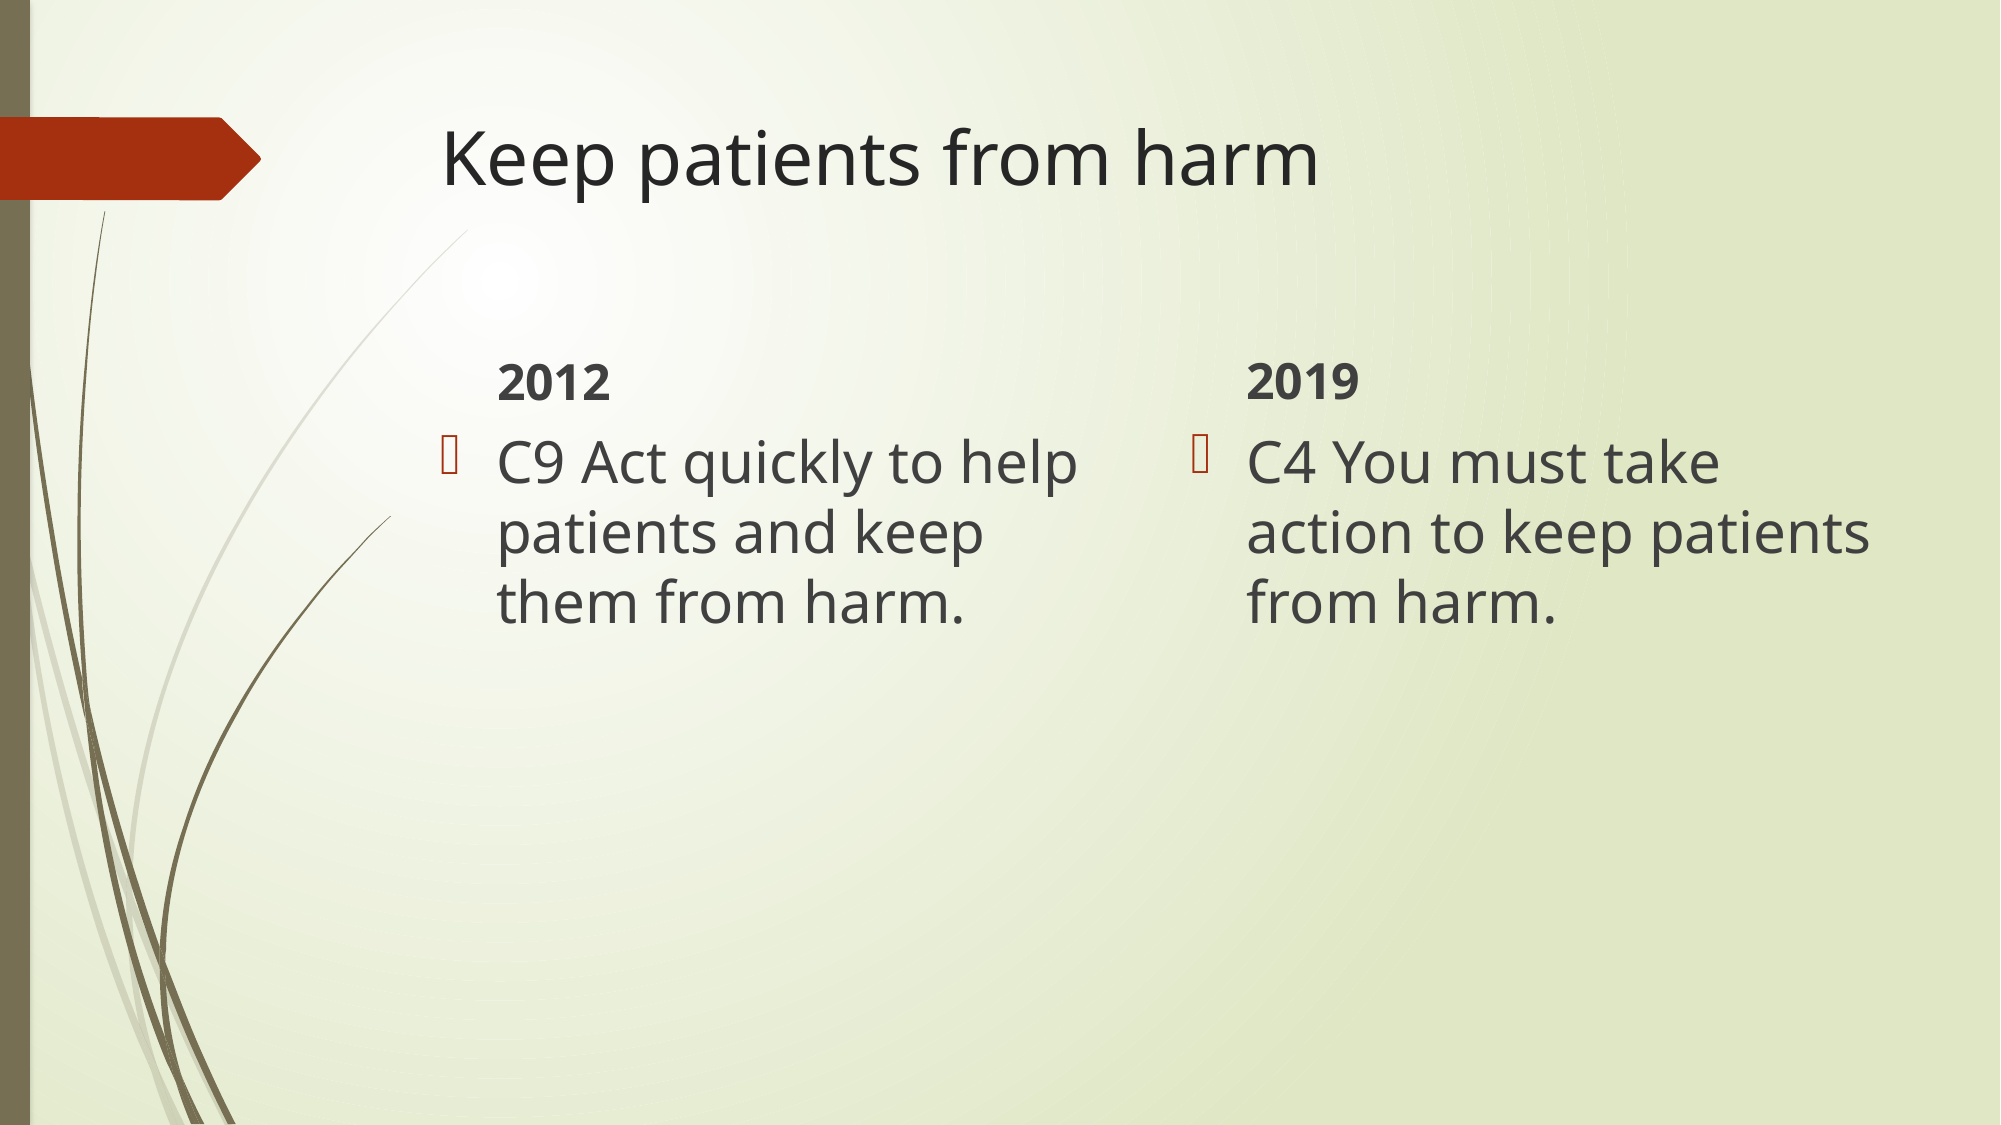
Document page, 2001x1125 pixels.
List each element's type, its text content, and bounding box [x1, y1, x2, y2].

list C9 Act quickly to help patients and keep them from harm. [424, 418, 1138, 969]
list 2012 [482, 323, 1138, 418]
list C4 You must take action to keep patients from harm. [1175, 417, 1888, 968]
list 2019 [1231, 323, 1888, 417]
title Keep patients from harm [425, 102, 1888, 313]
